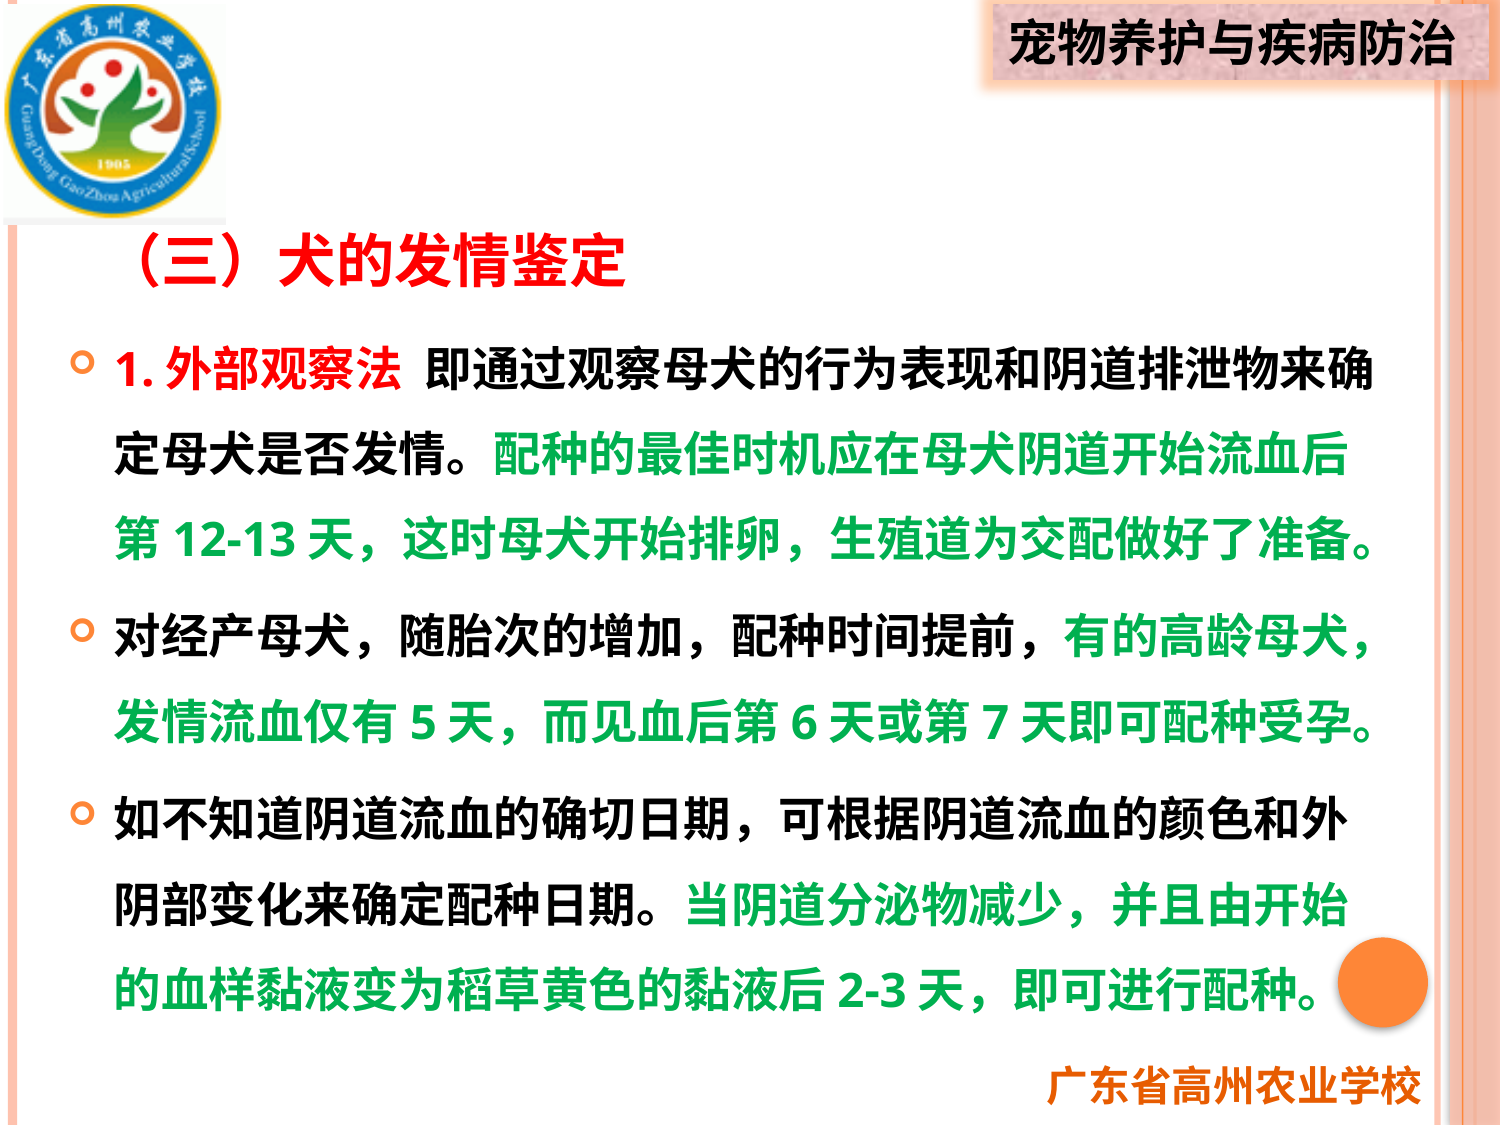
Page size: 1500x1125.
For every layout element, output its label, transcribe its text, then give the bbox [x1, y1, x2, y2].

list 1.外部观察法 即通过观察母犬的行为表现和阴道排泄物来确定母犬是否发情。配种的最佳时机应在母犬阴道开始流血后第12-13天，这时母犬开始排卵，生殖道为交配做好了准备。 对经产母犬，随胎次的增加，配种时间提前，有的高龄母犬，发情流血仅有5天，而见血后第6天或第7天即可配种受孕。 如不知道阴道流血的确切日期，可根据阴道流血的颜色和外阴部变化来确定配种日期。当阴道分泌物减少，并且由开始的血样黏液变为稻草黄色的黏液后2-3天，即可进行配种。 [53, 302, 1402, 1103]
picture [992, 4, 1489, 80]
title （三）犬的发情鉴定 [88, 113, 1314, 302]
picture [3, 4, 226, 225]
